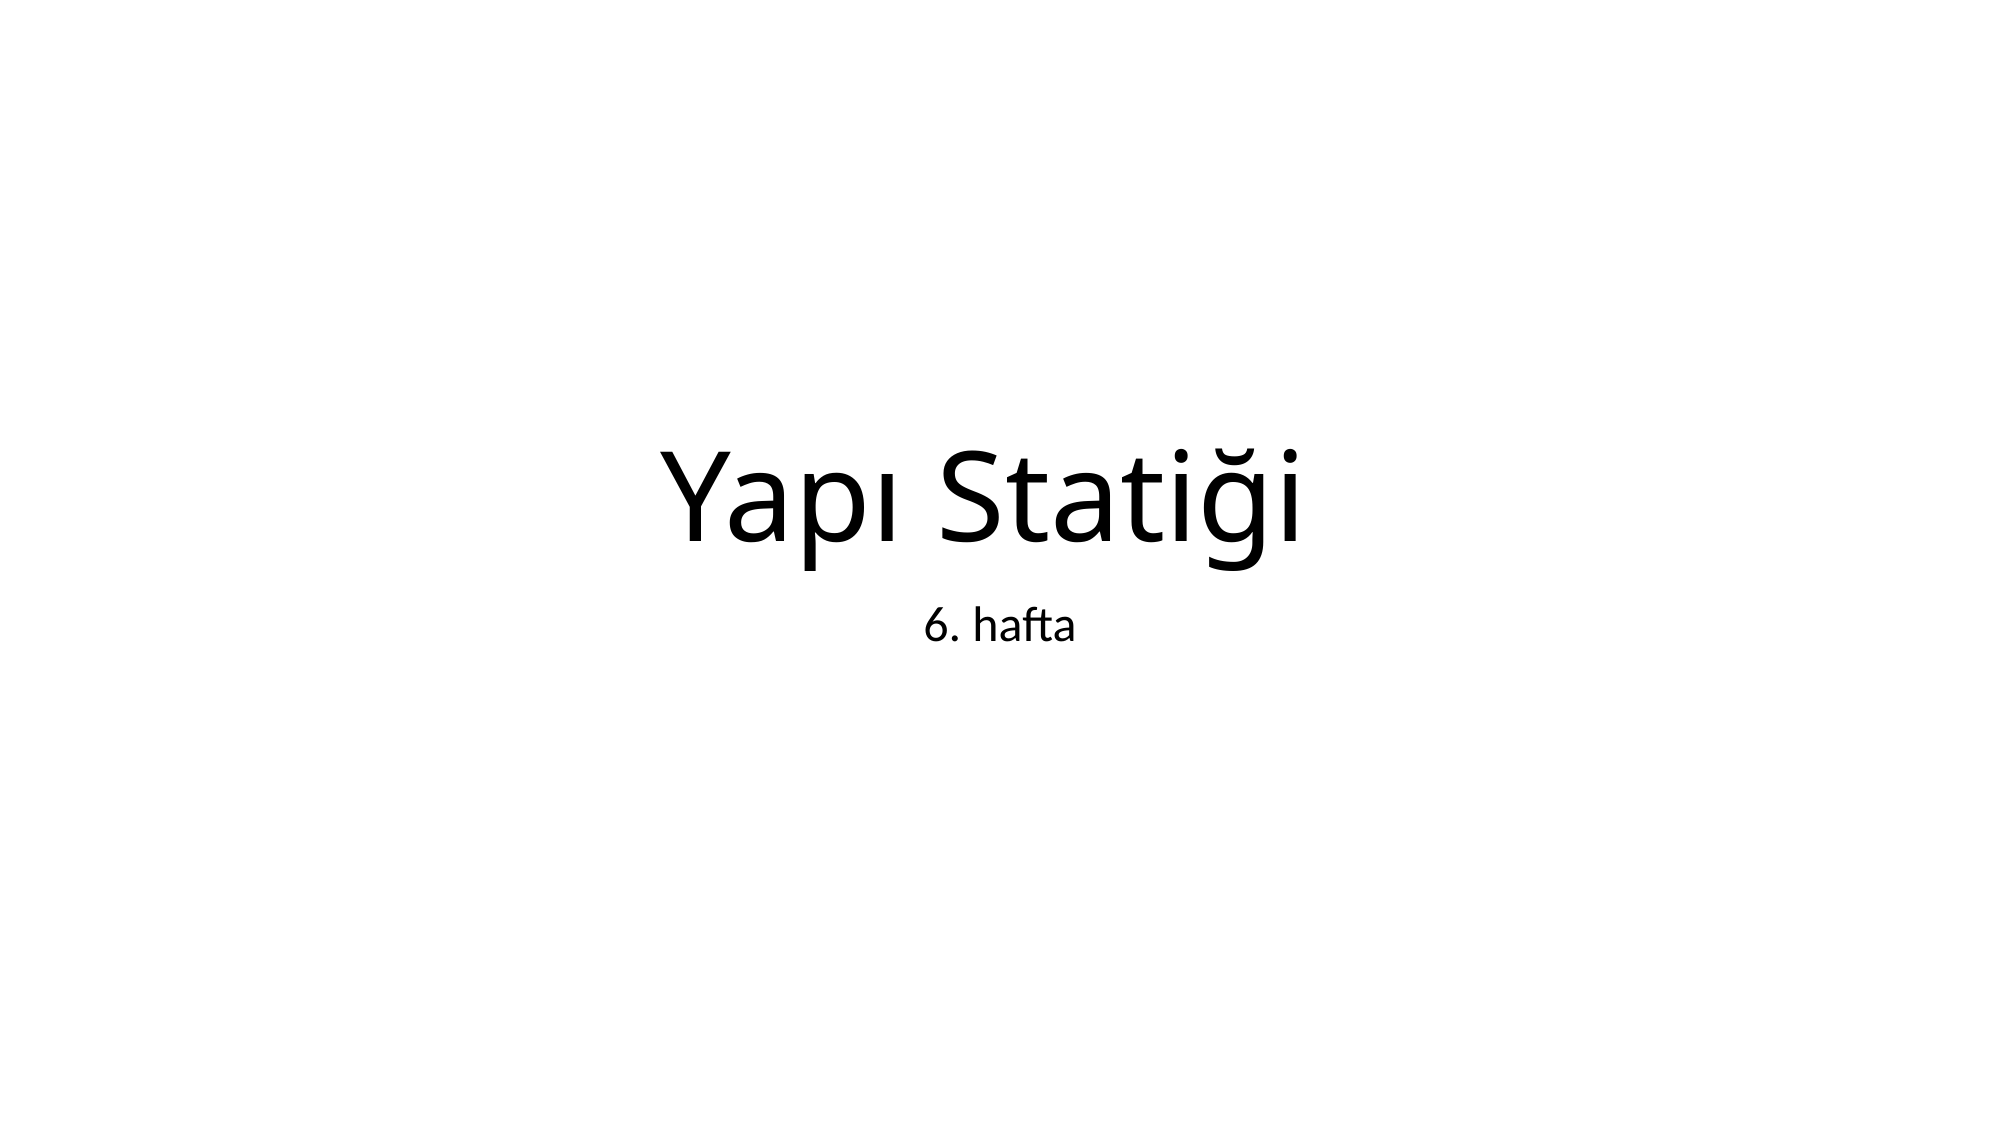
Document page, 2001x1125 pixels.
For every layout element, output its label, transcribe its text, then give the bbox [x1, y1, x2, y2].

title Yapı Statiği [249, 184, 1750, 576]
subtitle 6. hafta [249, 590, 1750, 863]
